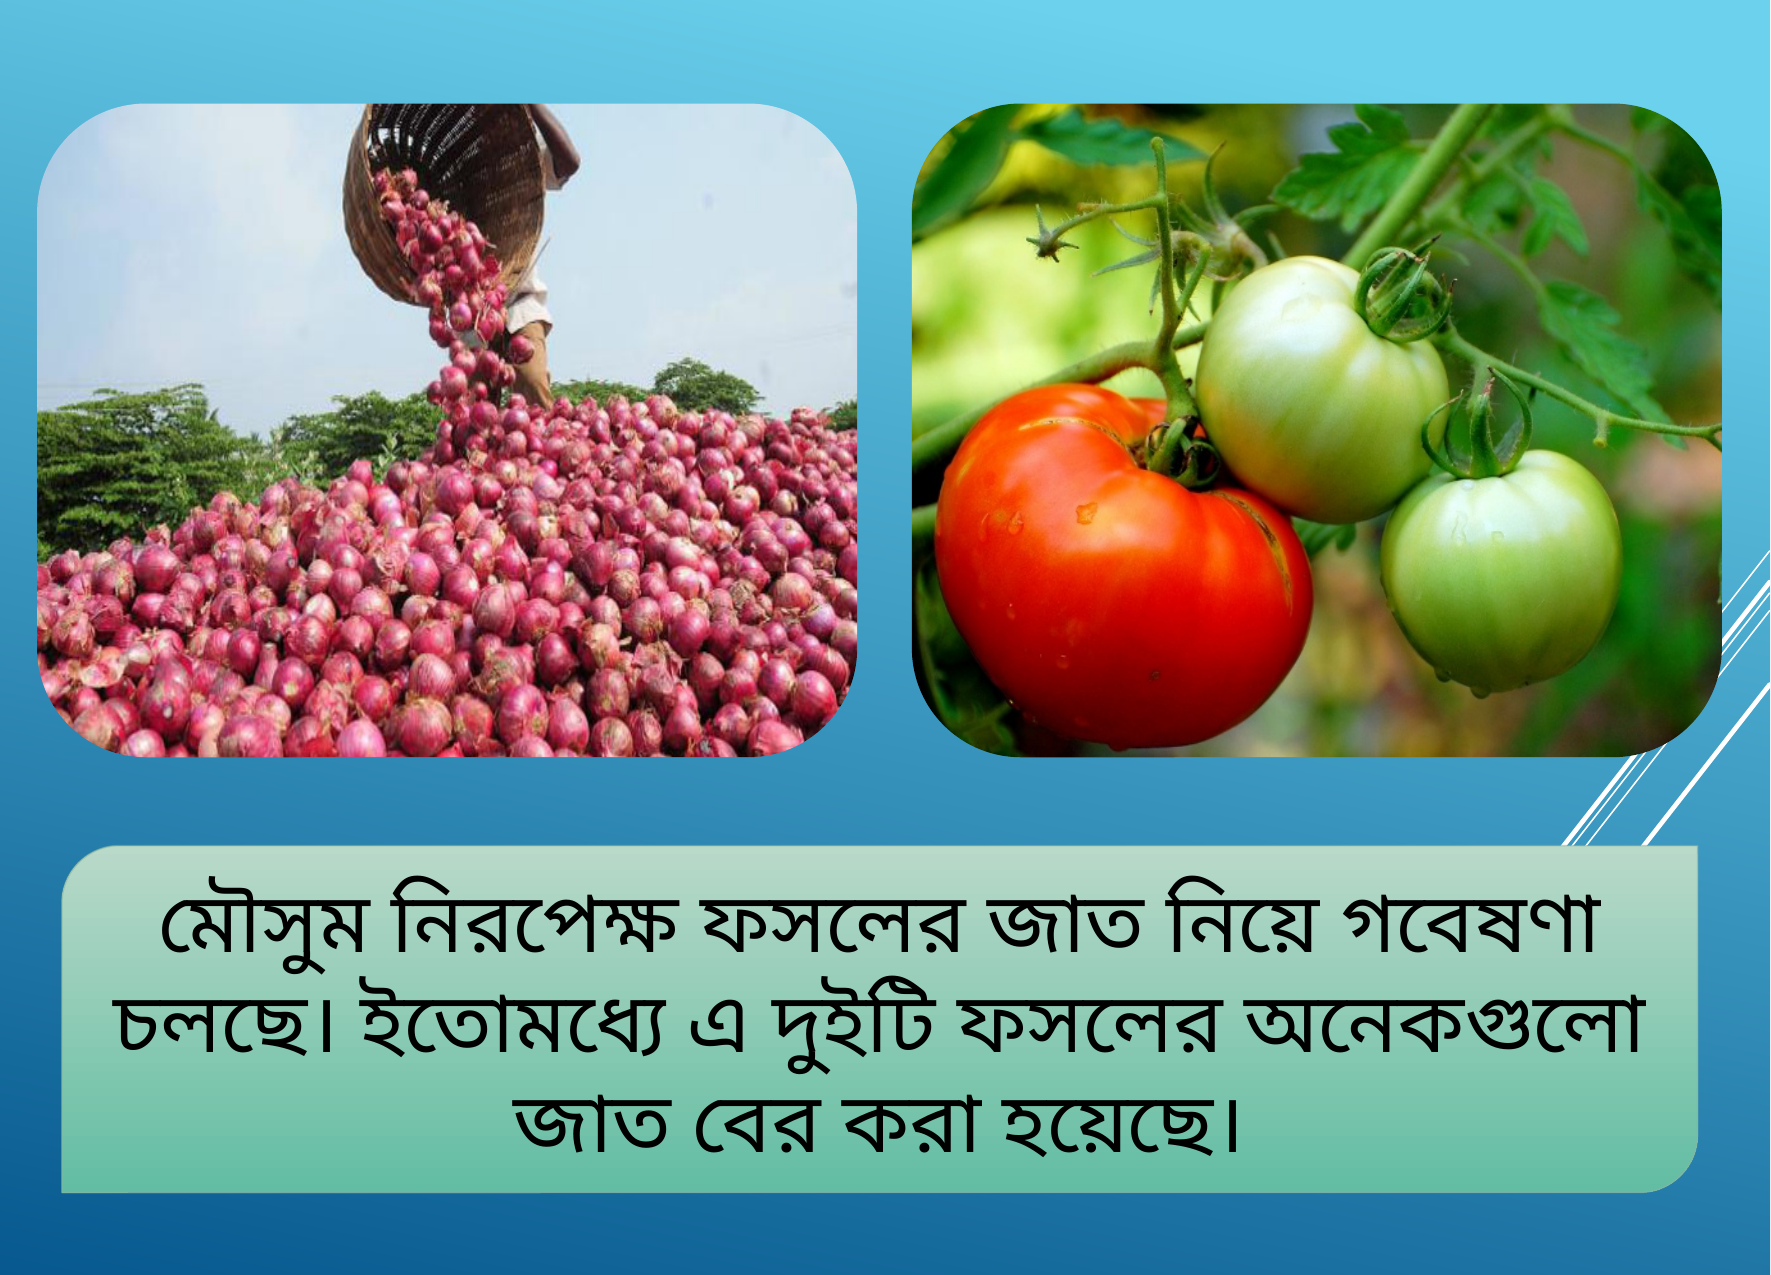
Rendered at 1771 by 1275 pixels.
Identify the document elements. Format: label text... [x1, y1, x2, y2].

text_box মৌসুম নিরপেক্ষ ফসলের জাত নিয়ে গবেষণা চলছে। ইতোমধ্যে এ দুইটি ফসলের অনেকগুলো জাত বের করা হয়েছে। [61, 844, 1699, 1194]
picture [36, 103, 858, 758]
footer Md. Bellal Hossain [99, 1147, 1195, 1216]
slide_number 12 [1504, 1037, 1671, 1162]
picture [911, 103, 1723, 758]
